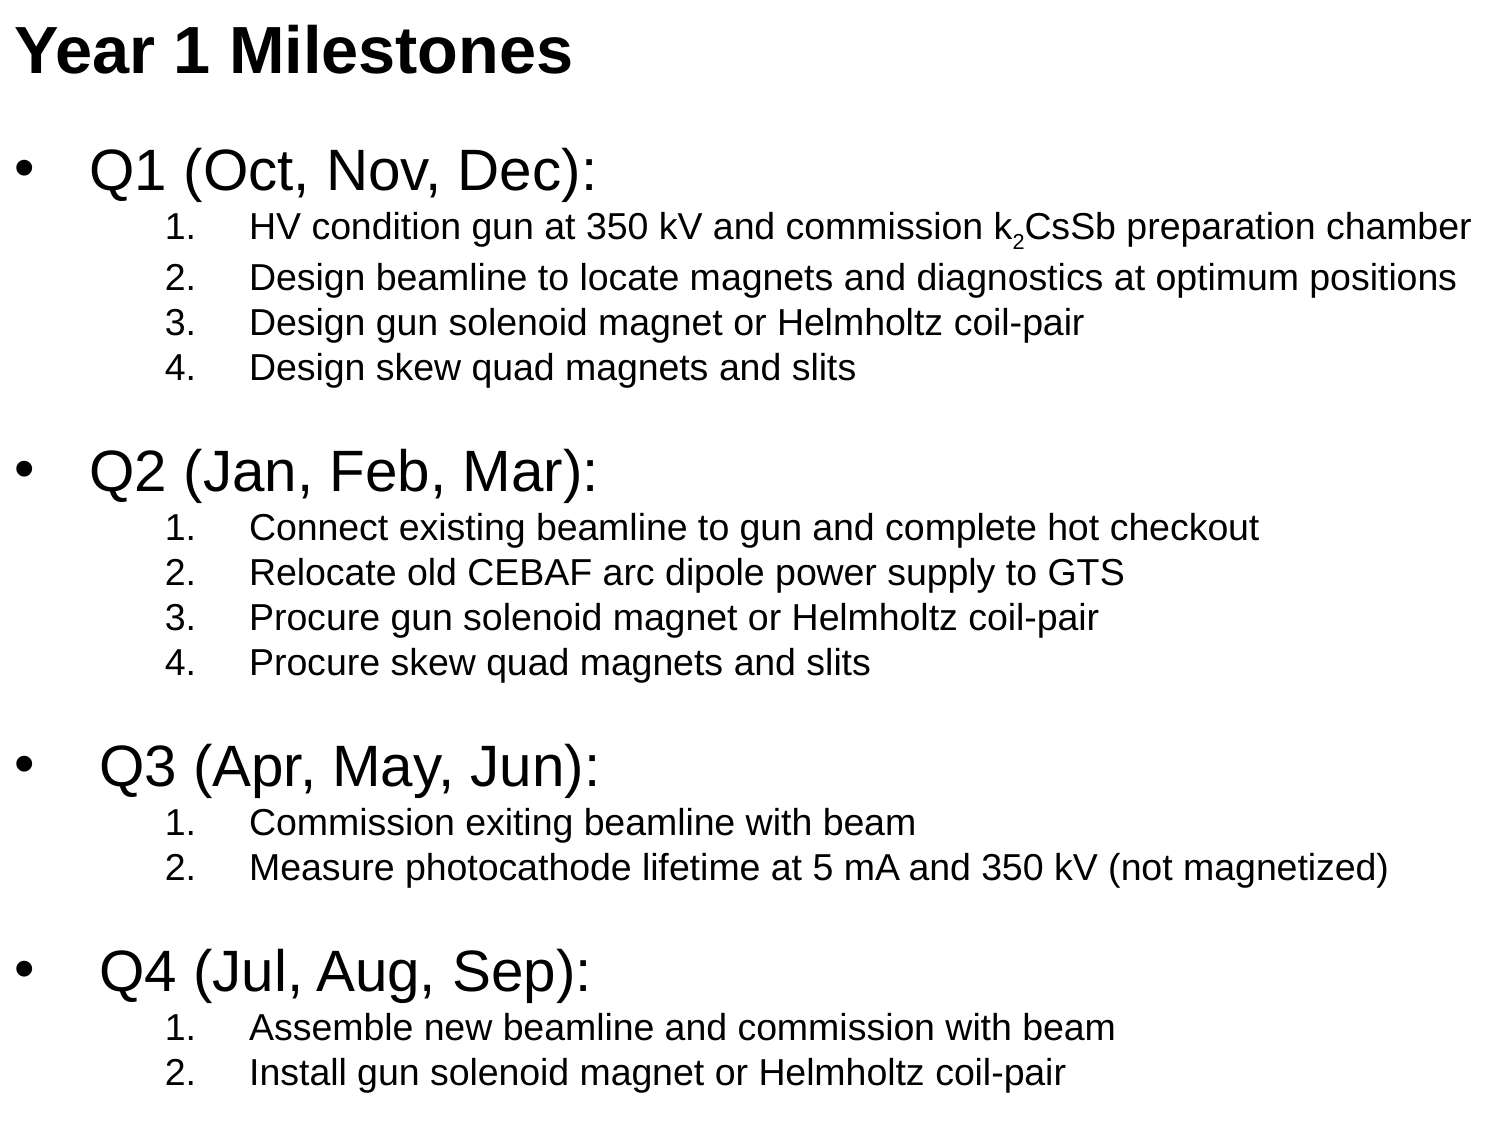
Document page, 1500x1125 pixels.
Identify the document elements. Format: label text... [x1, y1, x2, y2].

text_box Year 1 Milestones Q1 (Oct, Nov, Dec): HV condition gun at 350 kV and commission k2CsSb preparation chamber Design beamline to locate magnets and diagnostics at optimum positions Design gun solenoid magnet or Helmholtz coil-pair Design skew quad magnets and slits Q2 (Jan, Feb, Mar): Connect existing beamline to gun and complete hot checkout Relocate old CEBAF arc dipole power supply to GTS Procure gun solenoid magnet or Helmholtz coil-pair Procure skew quad magnets and slits Q3 (Apr, May, Jun): Commission exiting beamline with beam Measure photocathode lifetime at 5 mA and 350 kV (not magnetized) Q4 (Jul, Aug, Sep): Assemble new beamline and commission with beam Install gun solenoid magnet or Helmholtz coil-pair [0, 0, 1500, 1101]
